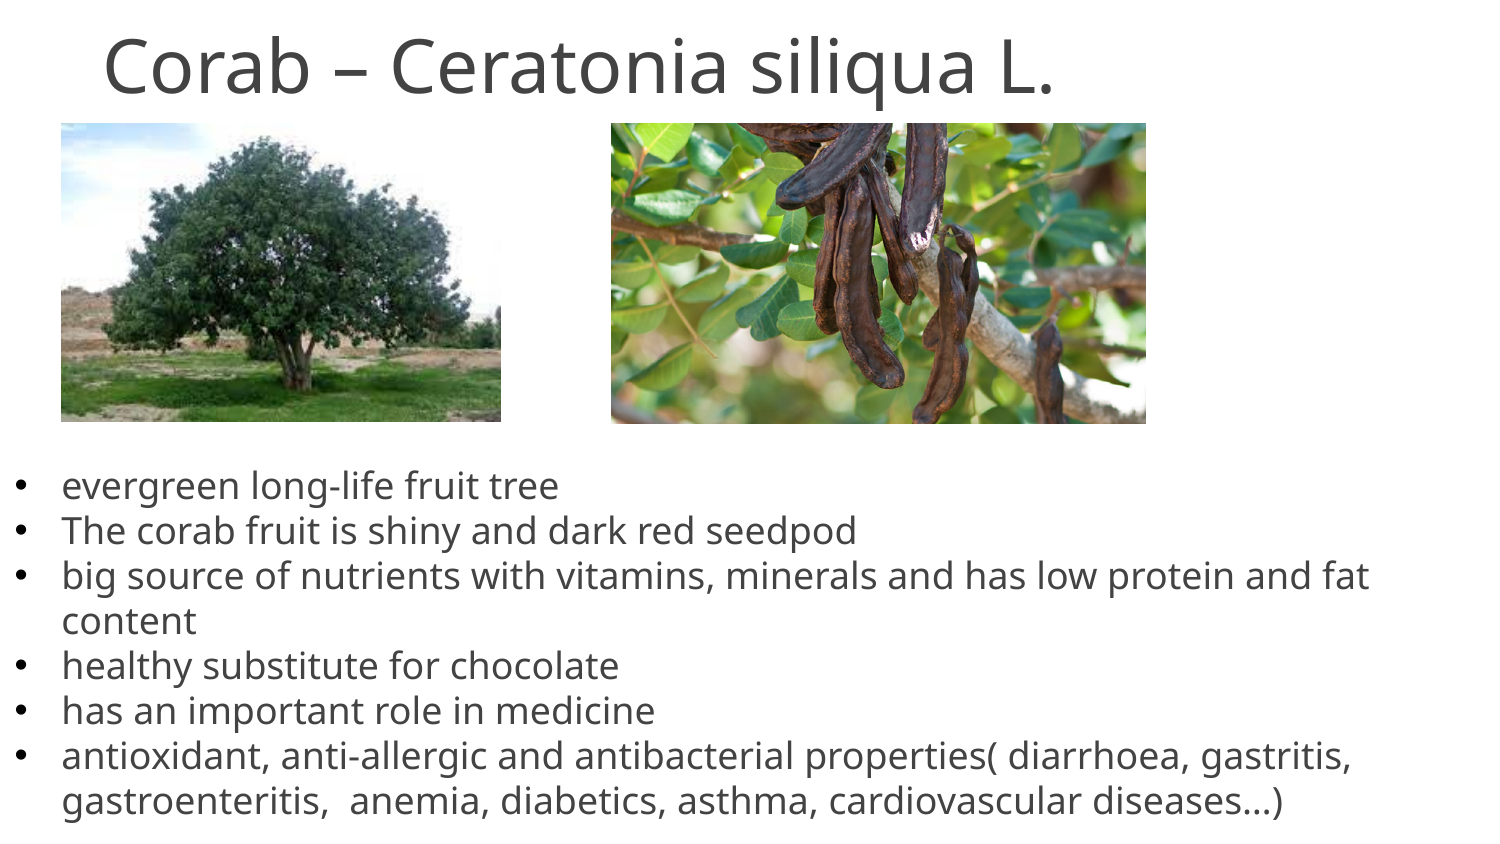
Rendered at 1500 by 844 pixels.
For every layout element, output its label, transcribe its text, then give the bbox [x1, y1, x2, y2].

text_box evergreen long-life fruit tree The corab fruit is shiny and dark red seedpod big source of nutrients with vitamins, minerals and has low protein and fat content healthy substitute for chocolate has an important role in medicine antioxidant, anti-allergic and antibacterial properties( diarrhoea, gastritis, gastroenteritis, anemia, diabetics, asthma, cardiovascular diseases…) [0, 454, 1401, 844]
picture [60, 122, 501, 423]
title Corab – Ceratonia siliqua L. [102, 16, 1196, 111]
picture [611, 122, 1147, 424]
